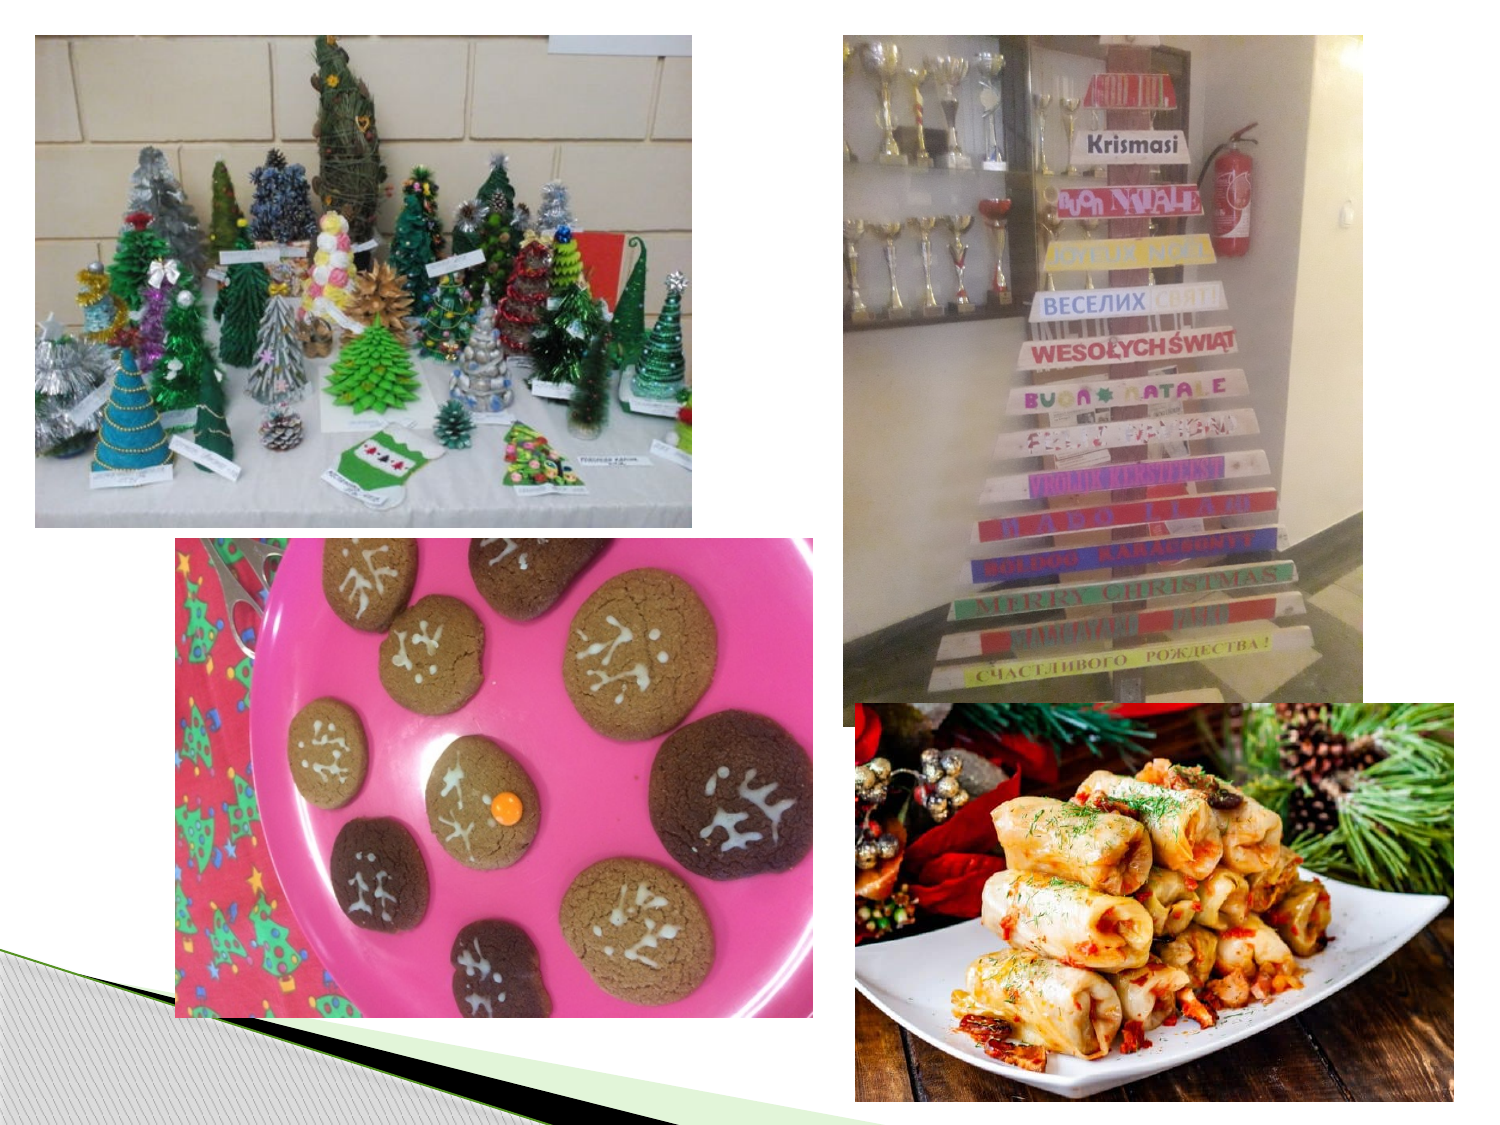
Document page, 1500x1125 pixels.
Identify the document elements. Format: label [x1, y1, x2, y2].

list [34, 34, 692, 528]
picture [175, 538, 814, 1018]
picture [843, 34, 1454, 1102]
